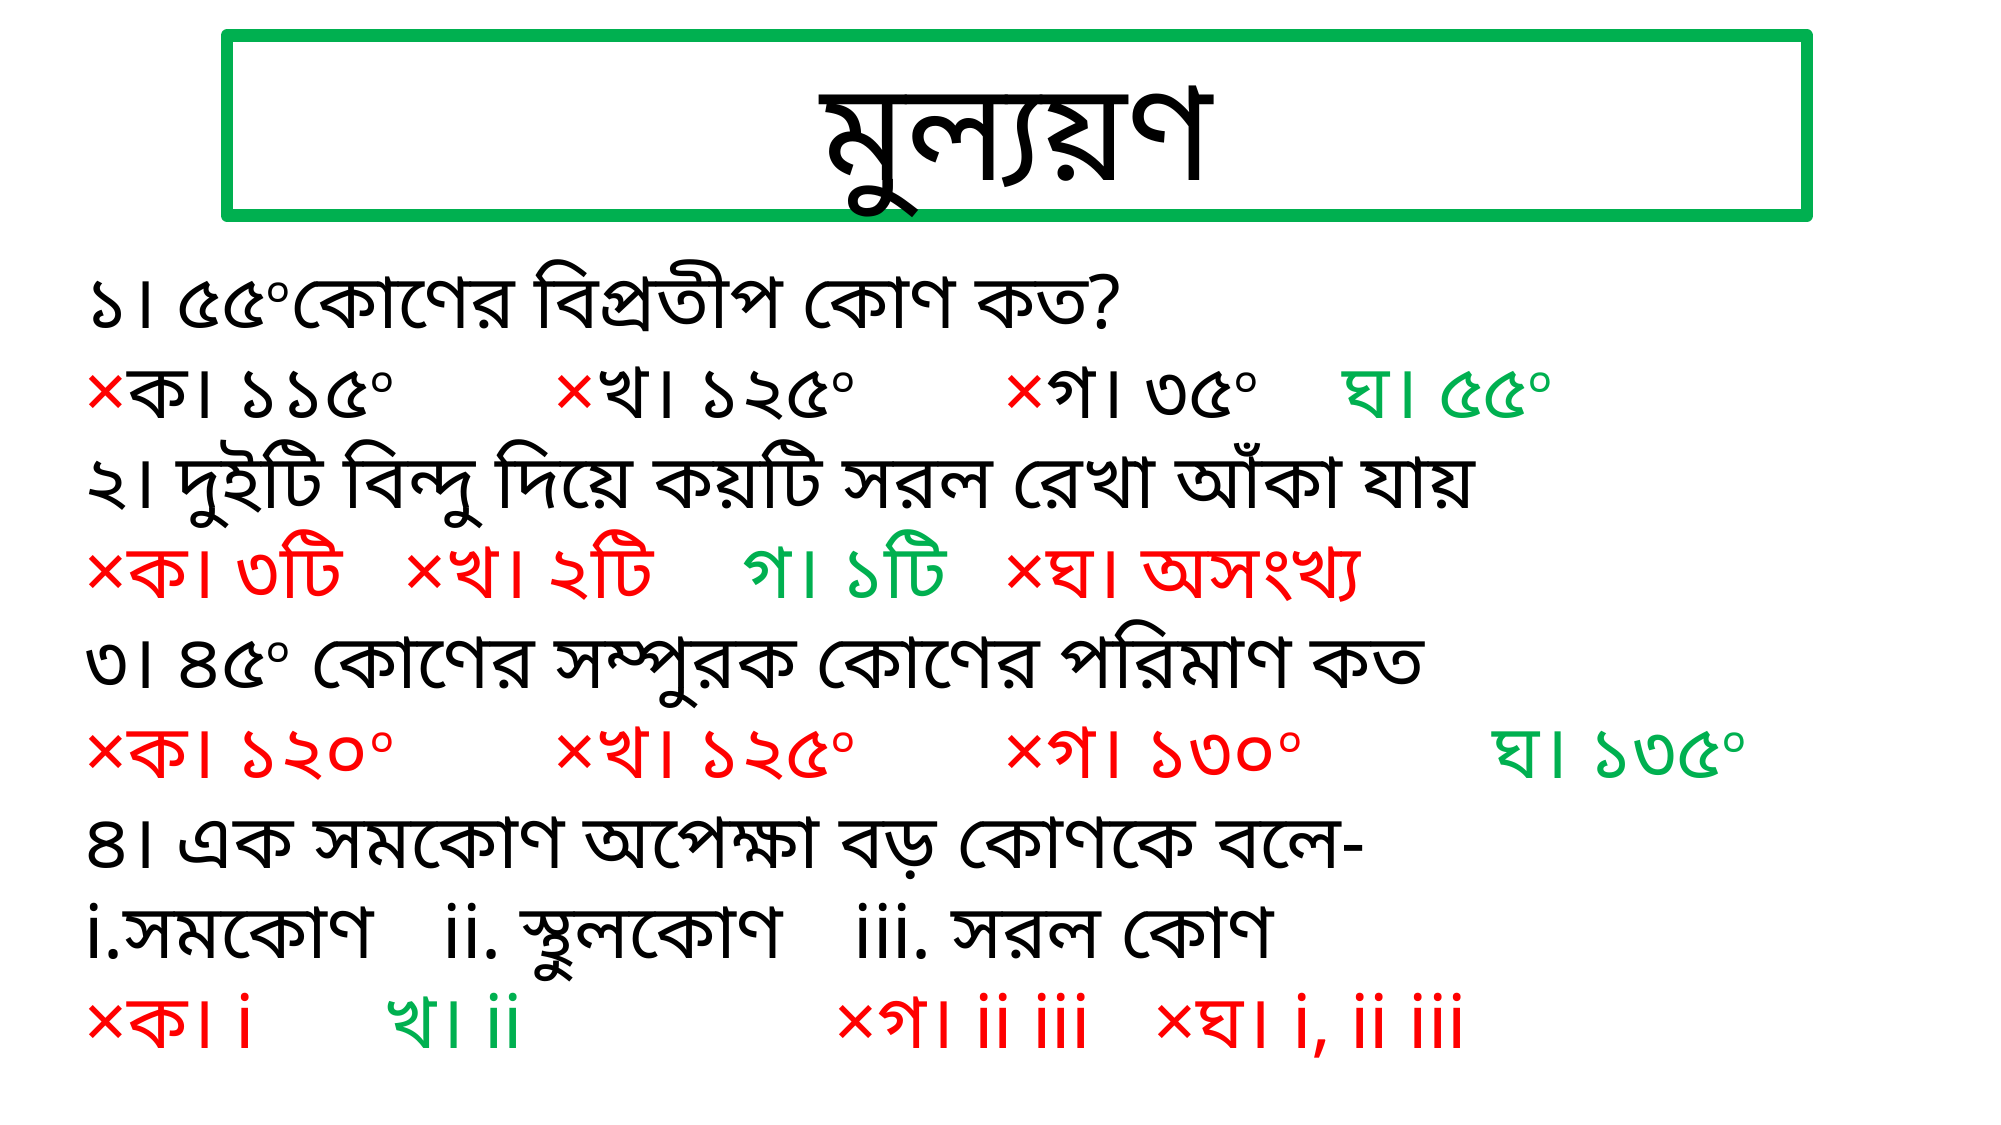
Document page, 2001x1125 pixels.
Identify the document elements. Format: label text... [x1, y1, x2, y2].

text_box মুল্যয়ণ [226, 35, 1808, 216]
text_box ১। ৫৫০কোণের বিপ্রতীপ কোণ কত? ×ক। ১১৫০ ×খ। ১২৫০ ×গ। ৩৫০ ঘ। ৫৫০ ২। দুইটি বিন্দু দিয়ে কয়টি সরল রেখা আঁকা যায় ×ক। ৩টি ×খ। ২টি গ। ১টি ×ঘ। অসংখ্য ৩। ৪৫০ কোণের সম্পুরক কোণের পরিমাণ কত ×ক। ১২০০ ×খ। ১২৫০ ×গ। ১৩০০ ঘ। ১৩৫০ ৪। এক সমকোণ অপেক্ষা বড় কোণকে বলে- সমকোণ ii. স্থুলকোণ iii. সরল কোণ ×ক। i খ। ii ×গ। ii iii ×ঘ। i, ii iii [69, 246, 1906, 1072]
